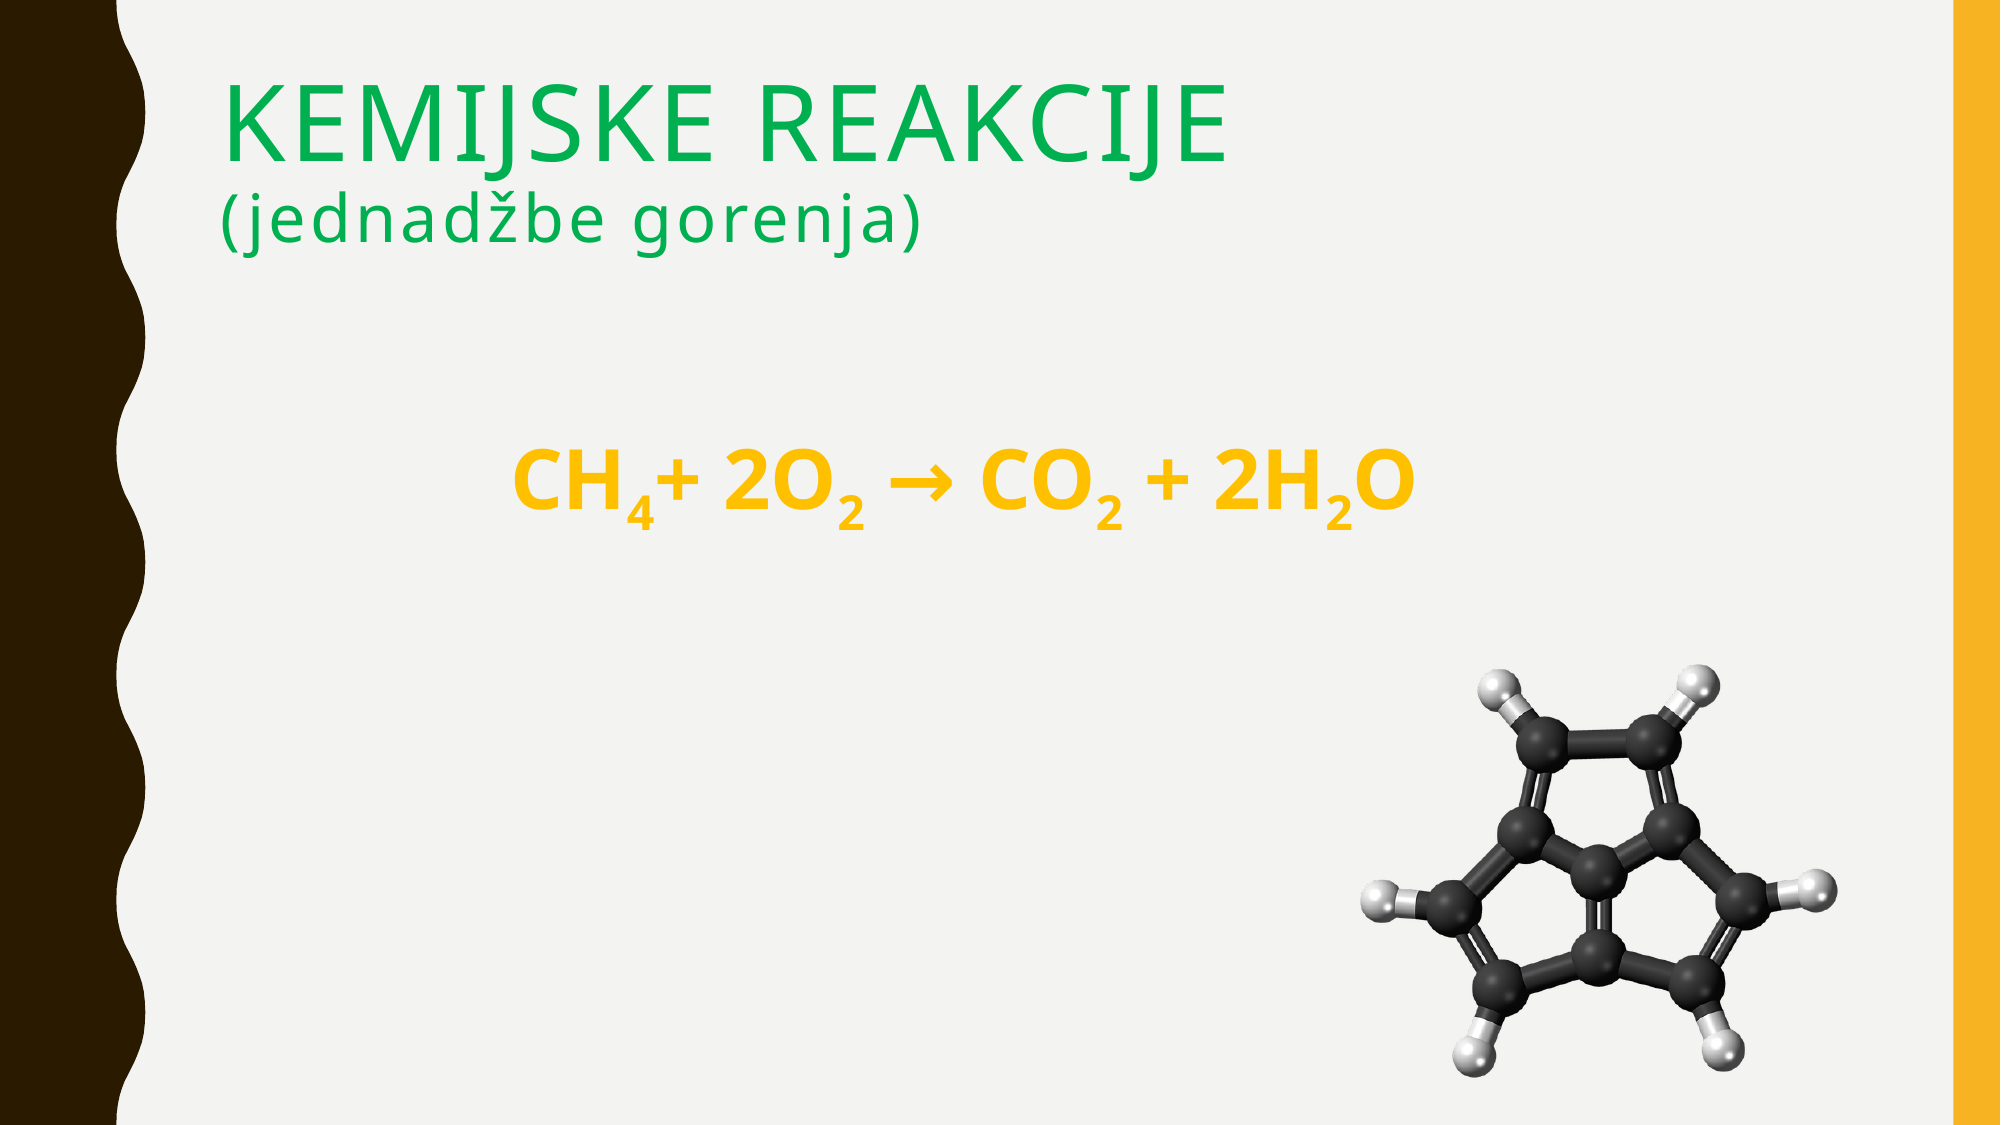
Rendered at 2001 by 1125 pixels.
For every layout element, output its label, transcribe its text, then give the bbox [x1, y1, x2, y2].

title Kemijske reakcije (jednadžbe gorenja) [205, 62, 1875, 308]
picture [1341, 645, 1856, 1096]
list CH4+ 2O2 → CO2 + 2H2O [495, 407, 1681, 1061]
